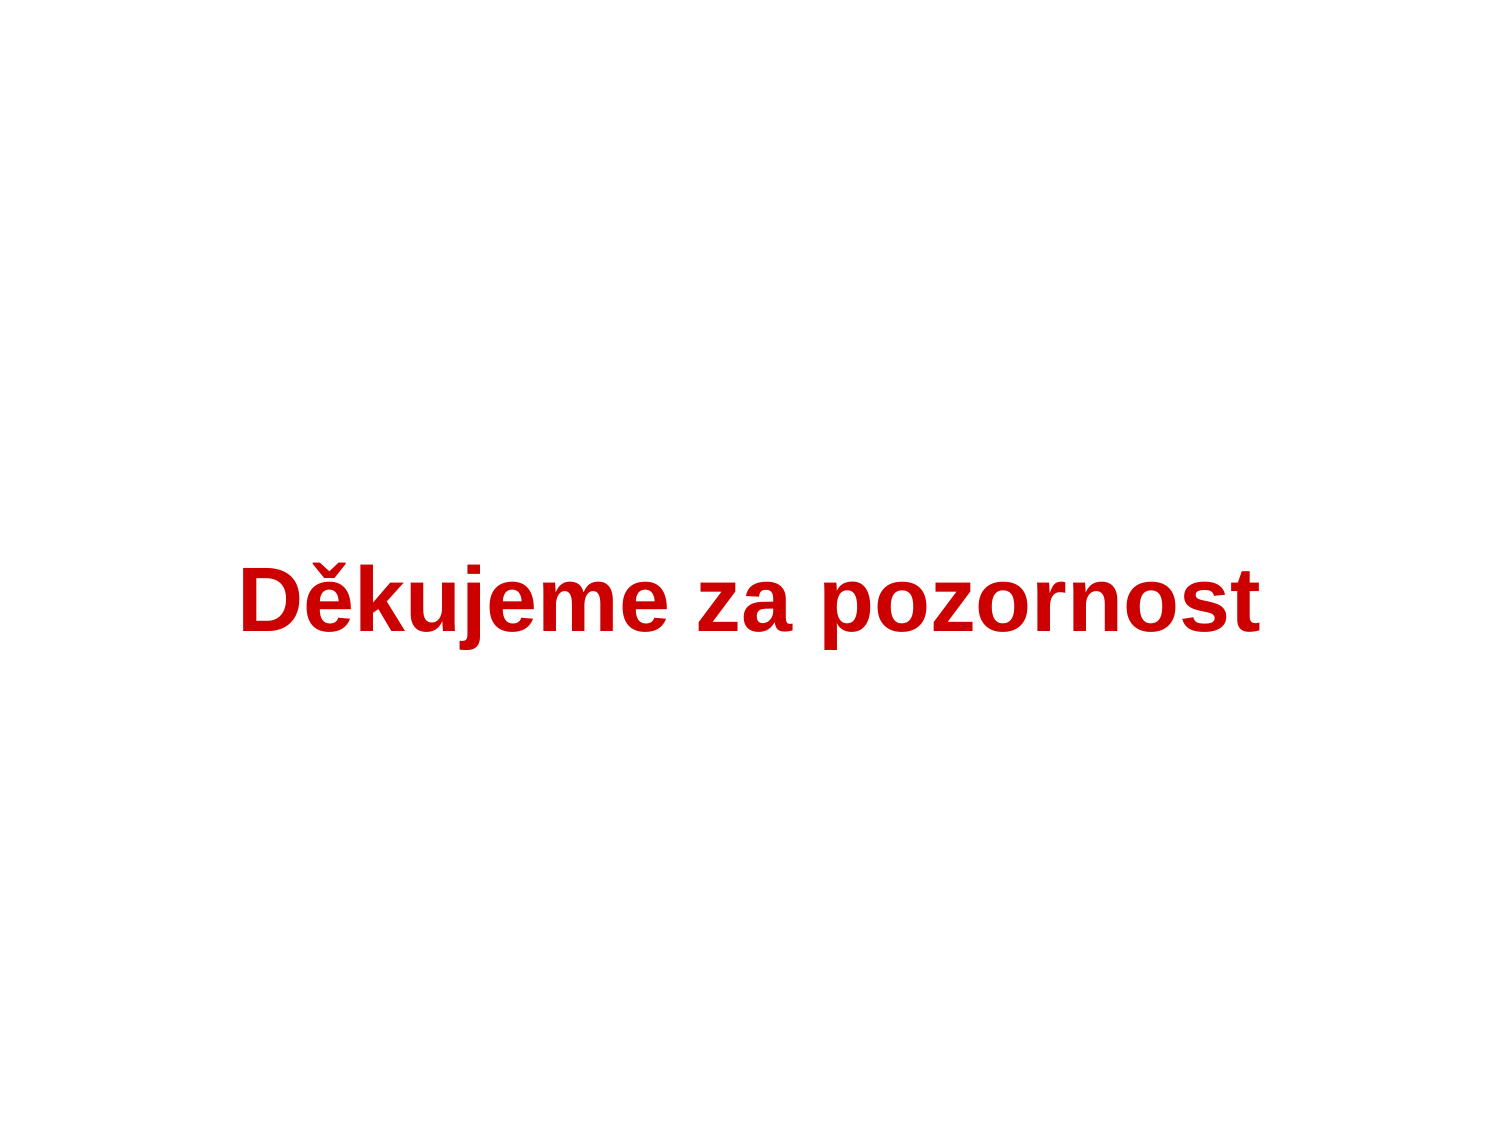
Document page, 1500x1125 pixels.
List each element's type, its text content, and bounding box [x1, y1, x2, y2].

text_box Děkujeme za pozornost [222, 532, 1278, 657]
